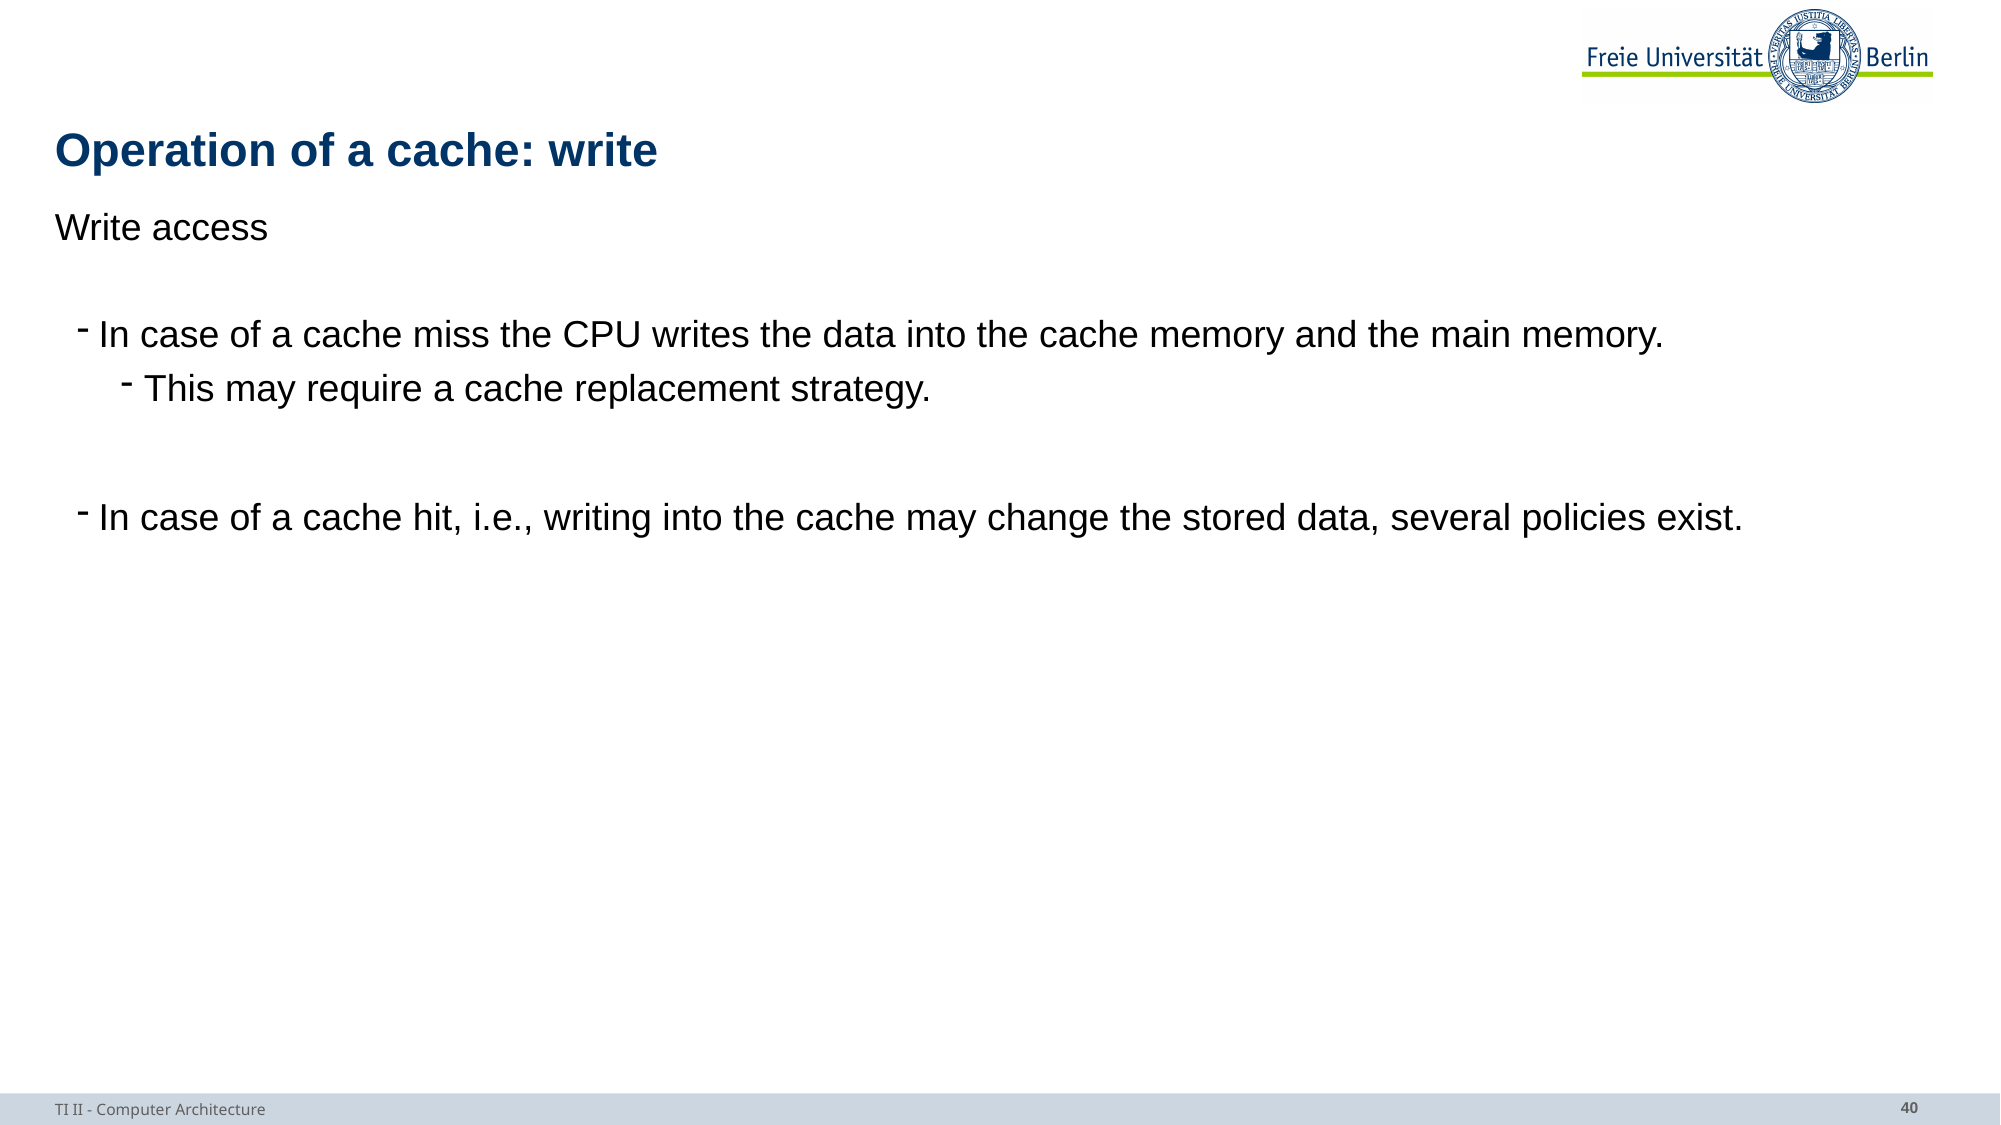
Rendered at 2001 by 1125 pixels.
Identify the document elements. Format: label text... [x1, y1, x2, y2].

list Write access In case of a cache miss the CPU writes the data into the cache memory and the main memory. This may require a cache replacement strategy. In case of a cache hit, i.e., writing into the cache may change the stored data, several policies exist. [54, 201, 1946, 1064]
title Operation of a cache: write [54, 117, 1946, 188]
picture [1582, 9, 1933, 103]
footer TI II - Computer Architecture [54, 1091, 1363, 1125]
